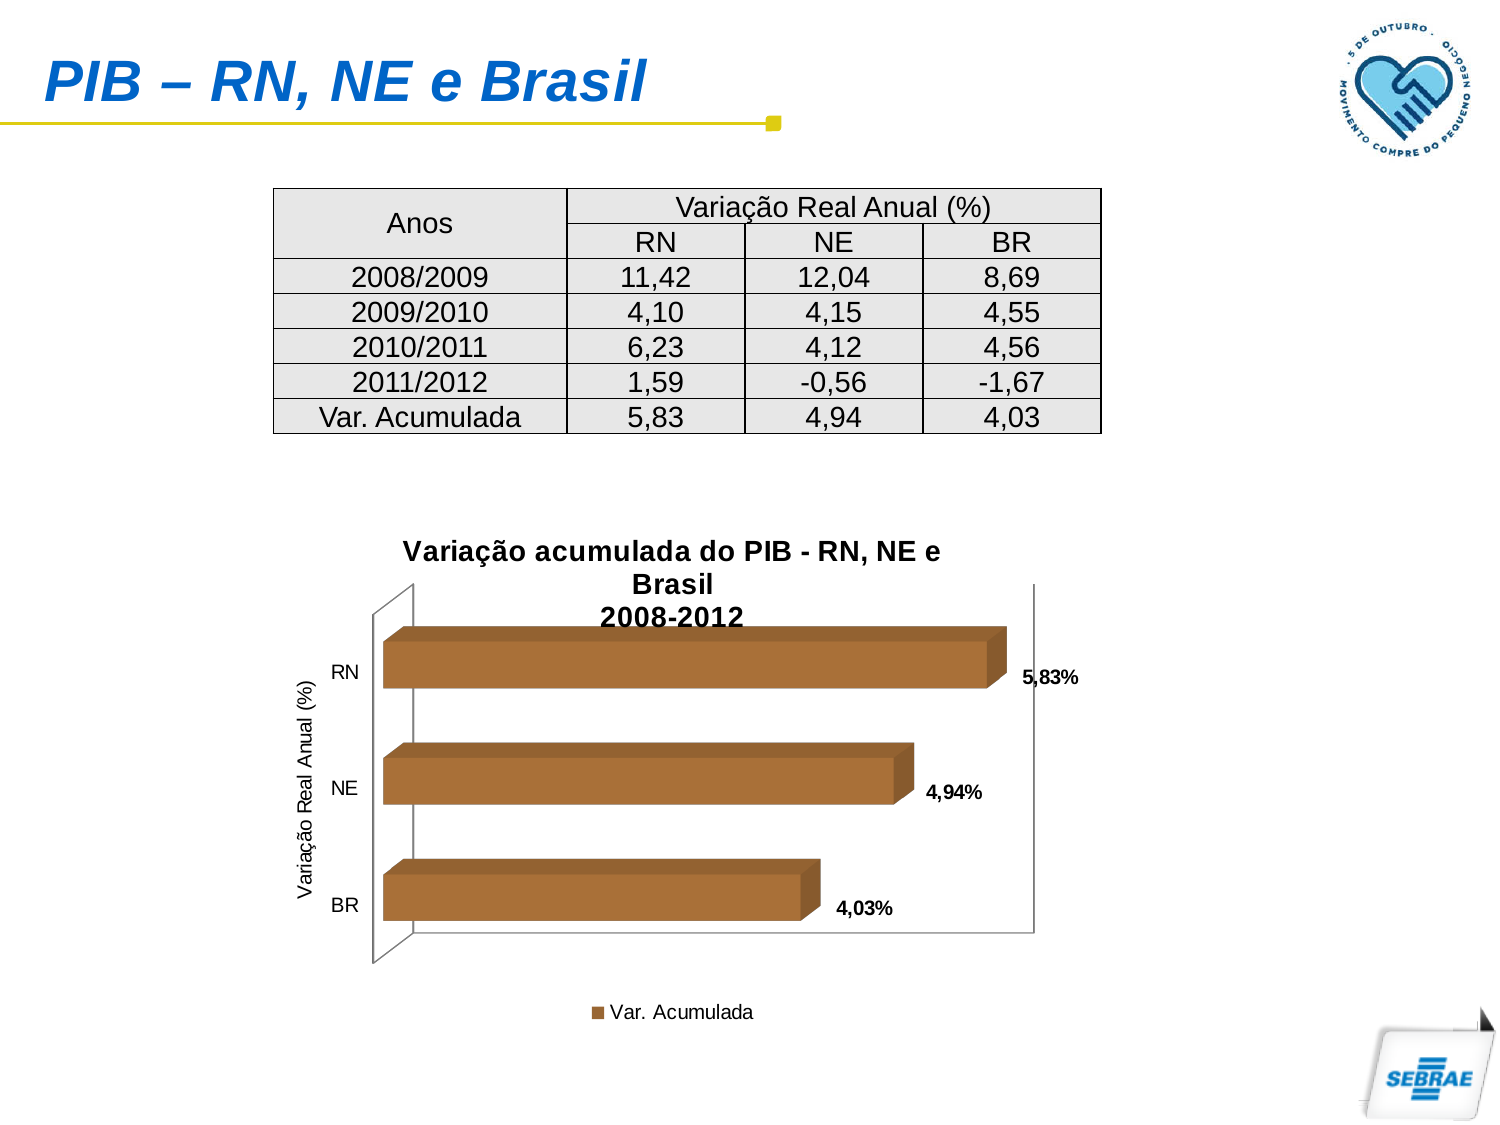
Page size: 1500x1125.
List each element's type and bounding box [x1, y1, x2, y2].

text_box [0, 115, 782, 132]
picture [1310, 1, 1497, 186]
text_box [0, 0, 1500, 1125]
chart [277, 507, 1081, 1031]
